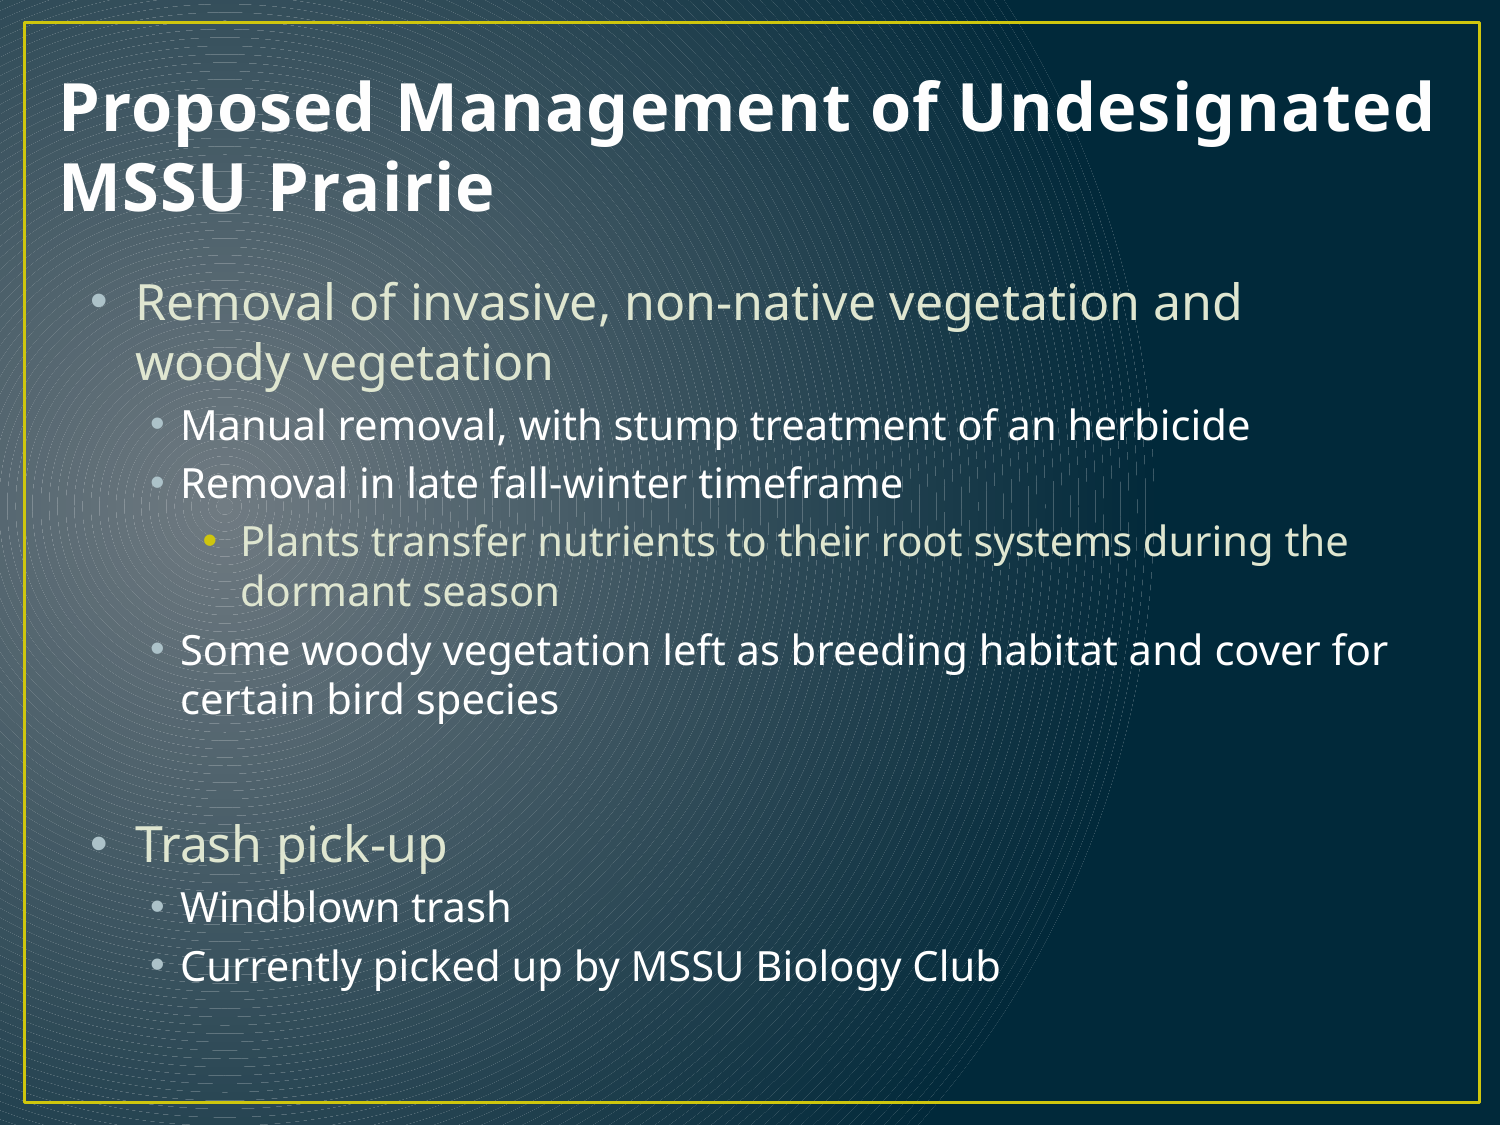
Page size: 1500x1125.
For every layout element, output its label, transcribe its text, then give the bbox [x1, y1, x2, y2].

list Removal of invasive, non-native vegetation and woody vegetation Manual removal, with stump treatment of an herbicide Removal in late fall-winter timeframe Plants transfer nutrients to their root systems during the dormant season Some woody vegetation left as breeding habitat and cover for certain bird species Trash pick-up Windblown trash Currently picked up by MSSU Biology Club [75, 262, 1425, 1005]
title Proposed Management of Undesignated MSSU Prairie [43, 45, 1469, 233]
